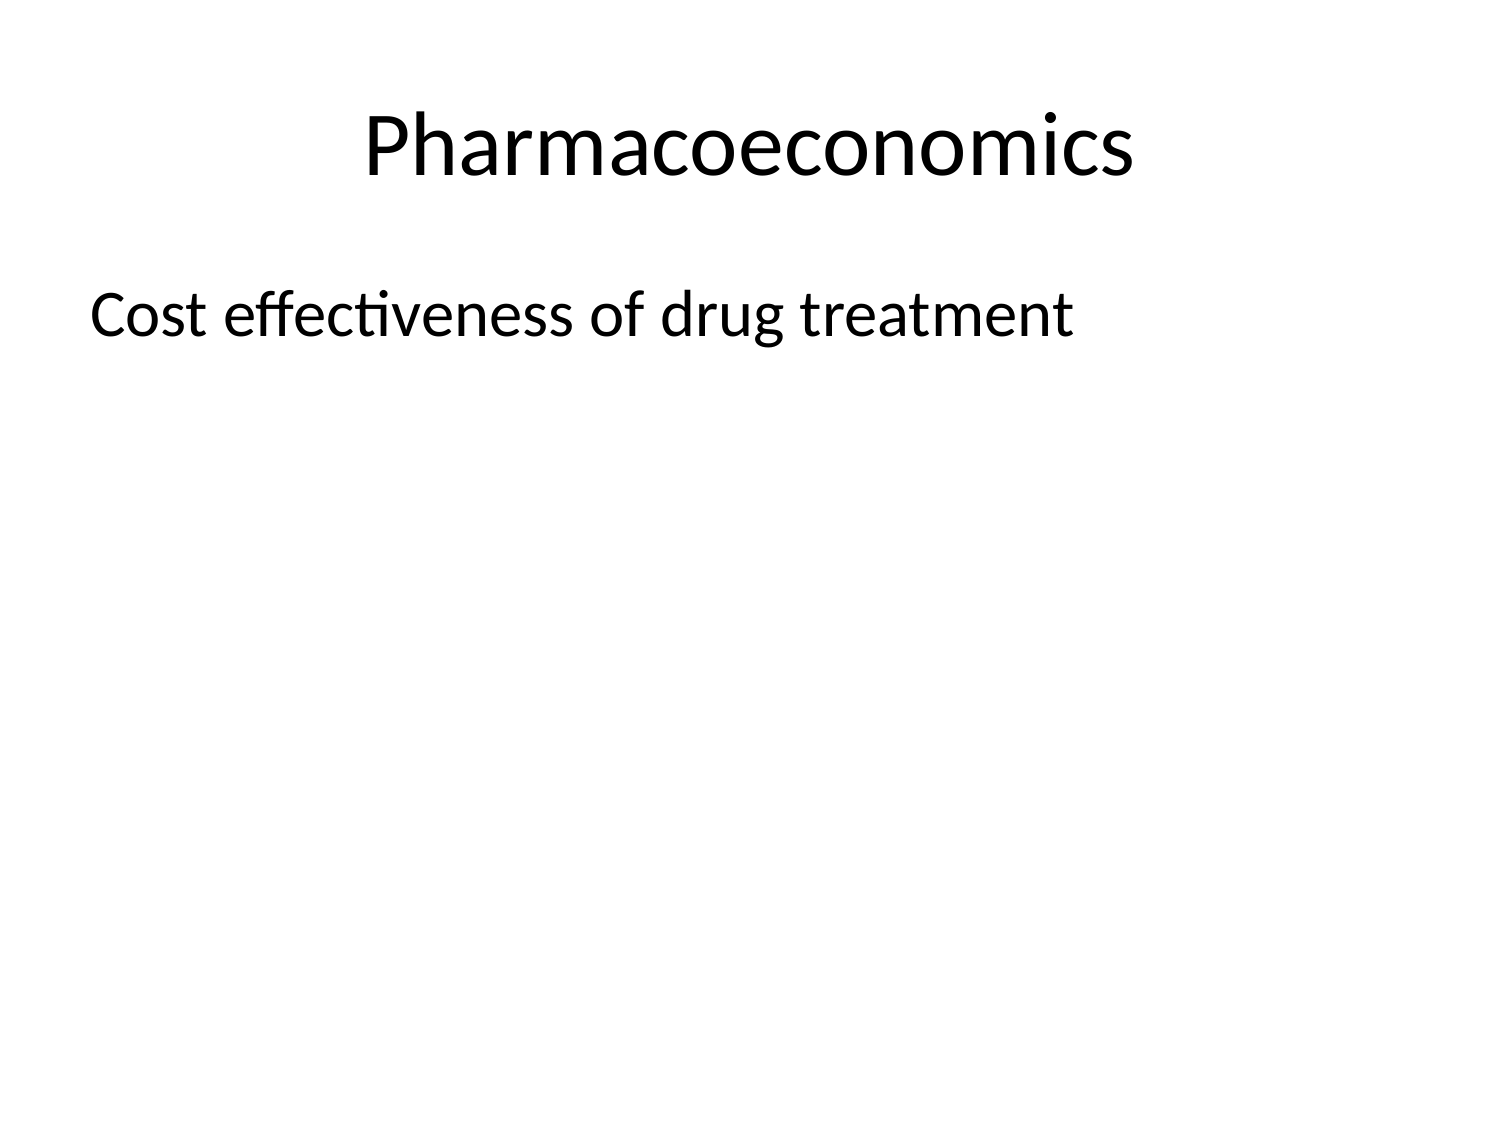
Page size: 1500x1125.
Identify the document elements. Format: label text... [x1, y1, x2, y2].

title Pharmacoeconomics [75, 45, 1425, 233]
list Cost effectiveness of drug treatment [75, 262, 1425, 1005]
